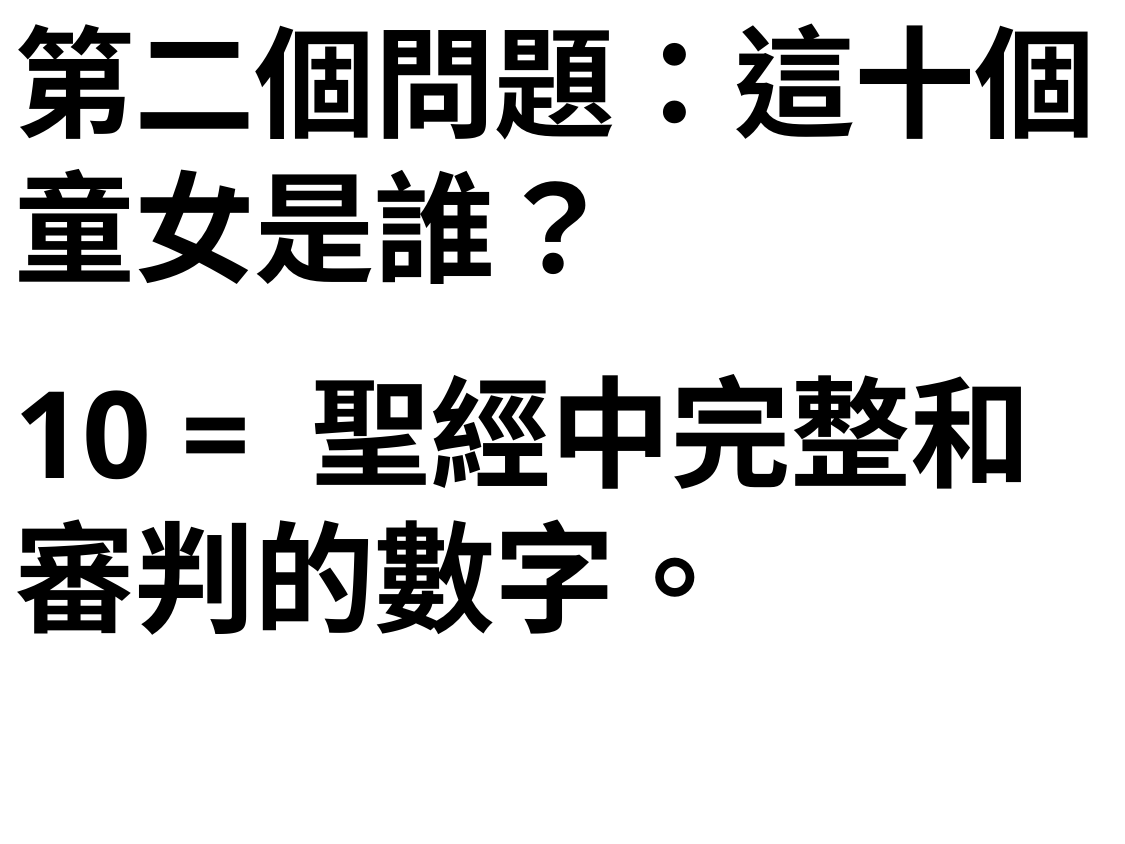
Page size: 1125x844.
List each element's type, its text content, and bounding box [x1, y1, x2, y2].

text_box 第二個問題：這十個童女是誰？ 10 = 聖經中完整和審判的數字。 [0, 0, 1125, 655]
